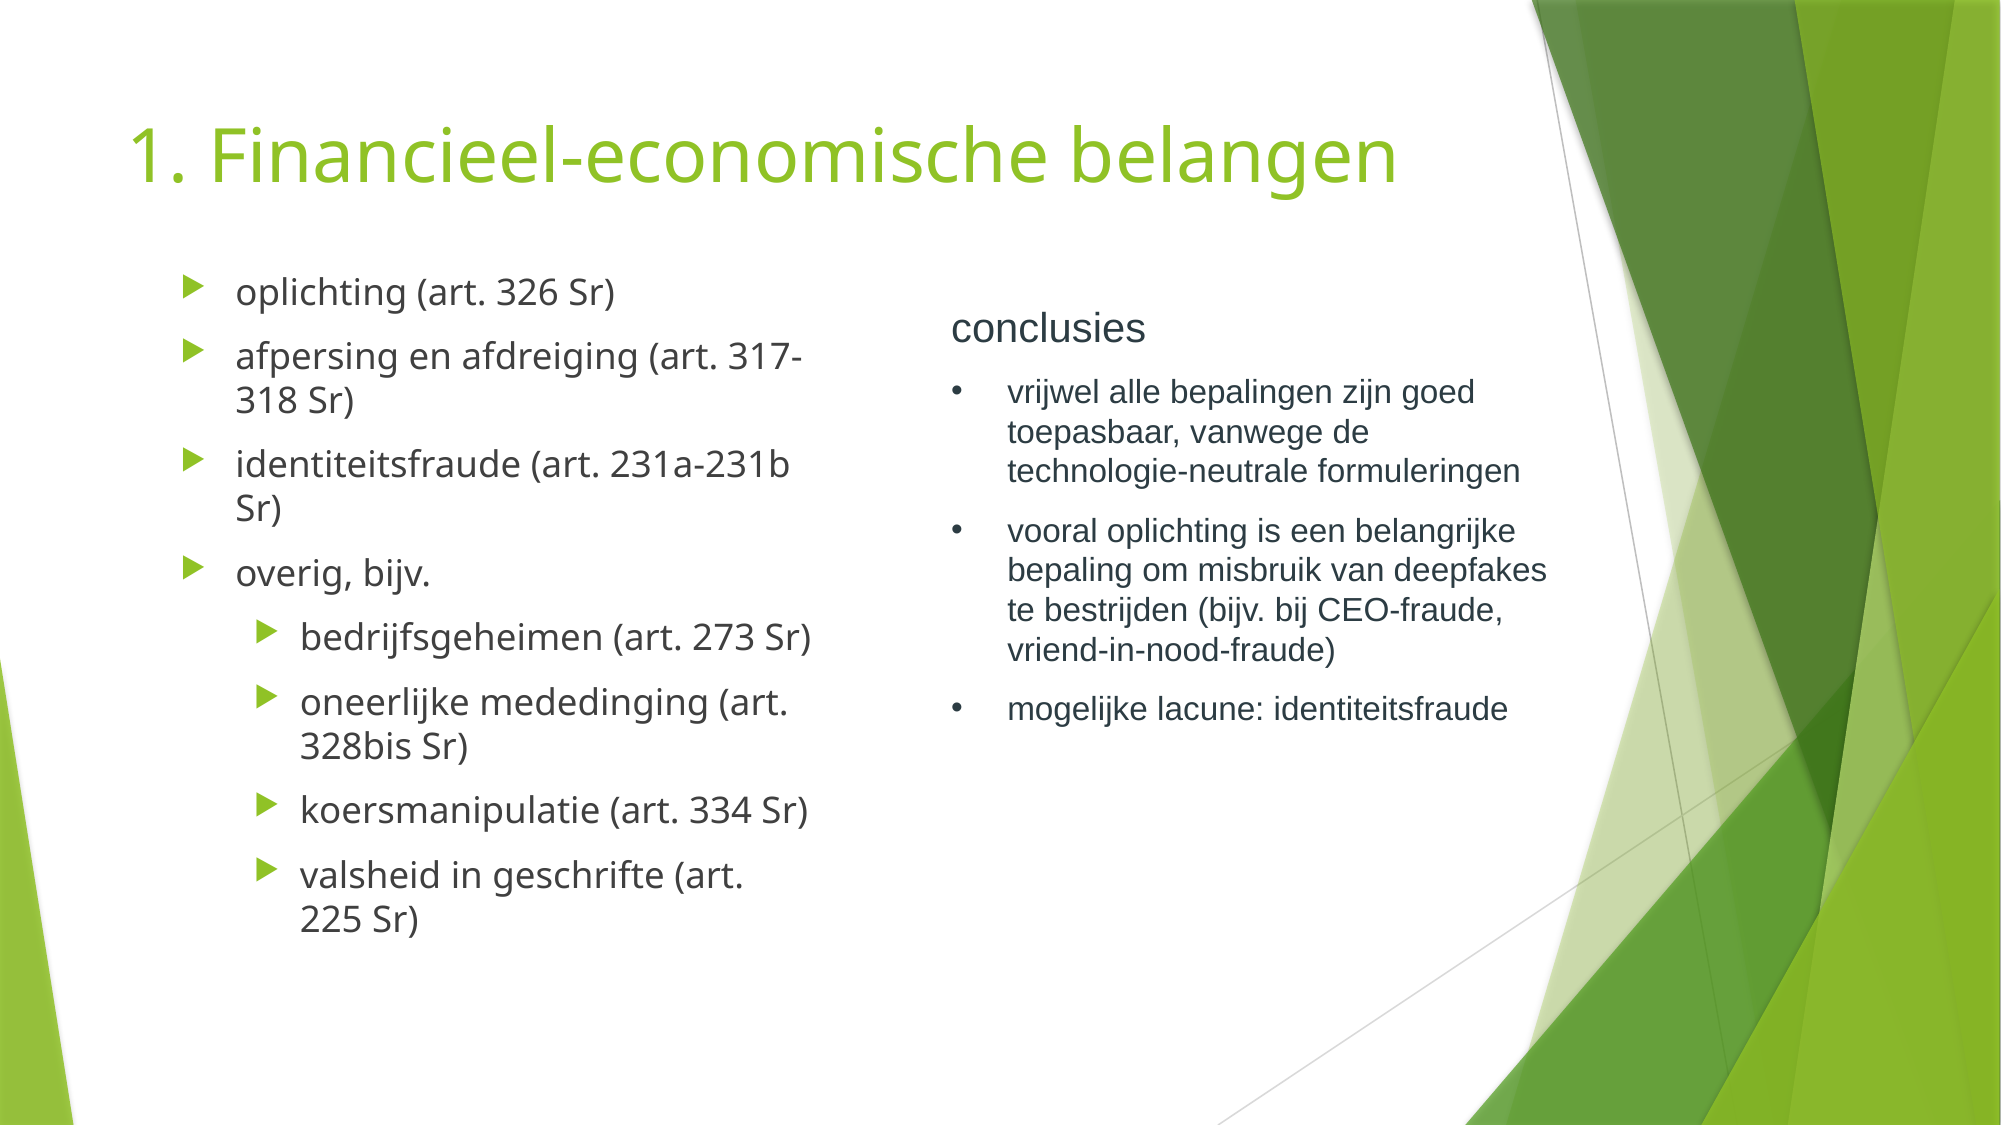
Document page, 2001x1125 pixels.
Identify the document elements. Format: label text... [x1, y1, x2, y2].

list oplichting (art. 326 Sr) afpersing en afdreiging (art. 317-318 Sr) identiteitsfraude (art. 231a-231b Sr) overig, bijv. bedrijfsgeheimen (art. 273 Sr) oneerlijke mededinging (art. 328bis Sr) koersmanipulatie (art. 334 Sr) valsheid in geschrifte (art. 225 Sr) [165, 260, 829, 1029]
text_box conclusies vrijwel alle bepalingen zijn goed toepasbaar, vanwege de technologie-neutrale formuleringen vooral oplichting is een belangrijke bepaling om misbruik van deepfakes te bestrijden (bijv. bij CEO-fraude, vriend-in-nood-fraude) mogelijke lacune: identiteitsfraude [935, 293, 1576, 1061]
title 1. Financieel-economische belangen [111, 99, 1522, 317]
